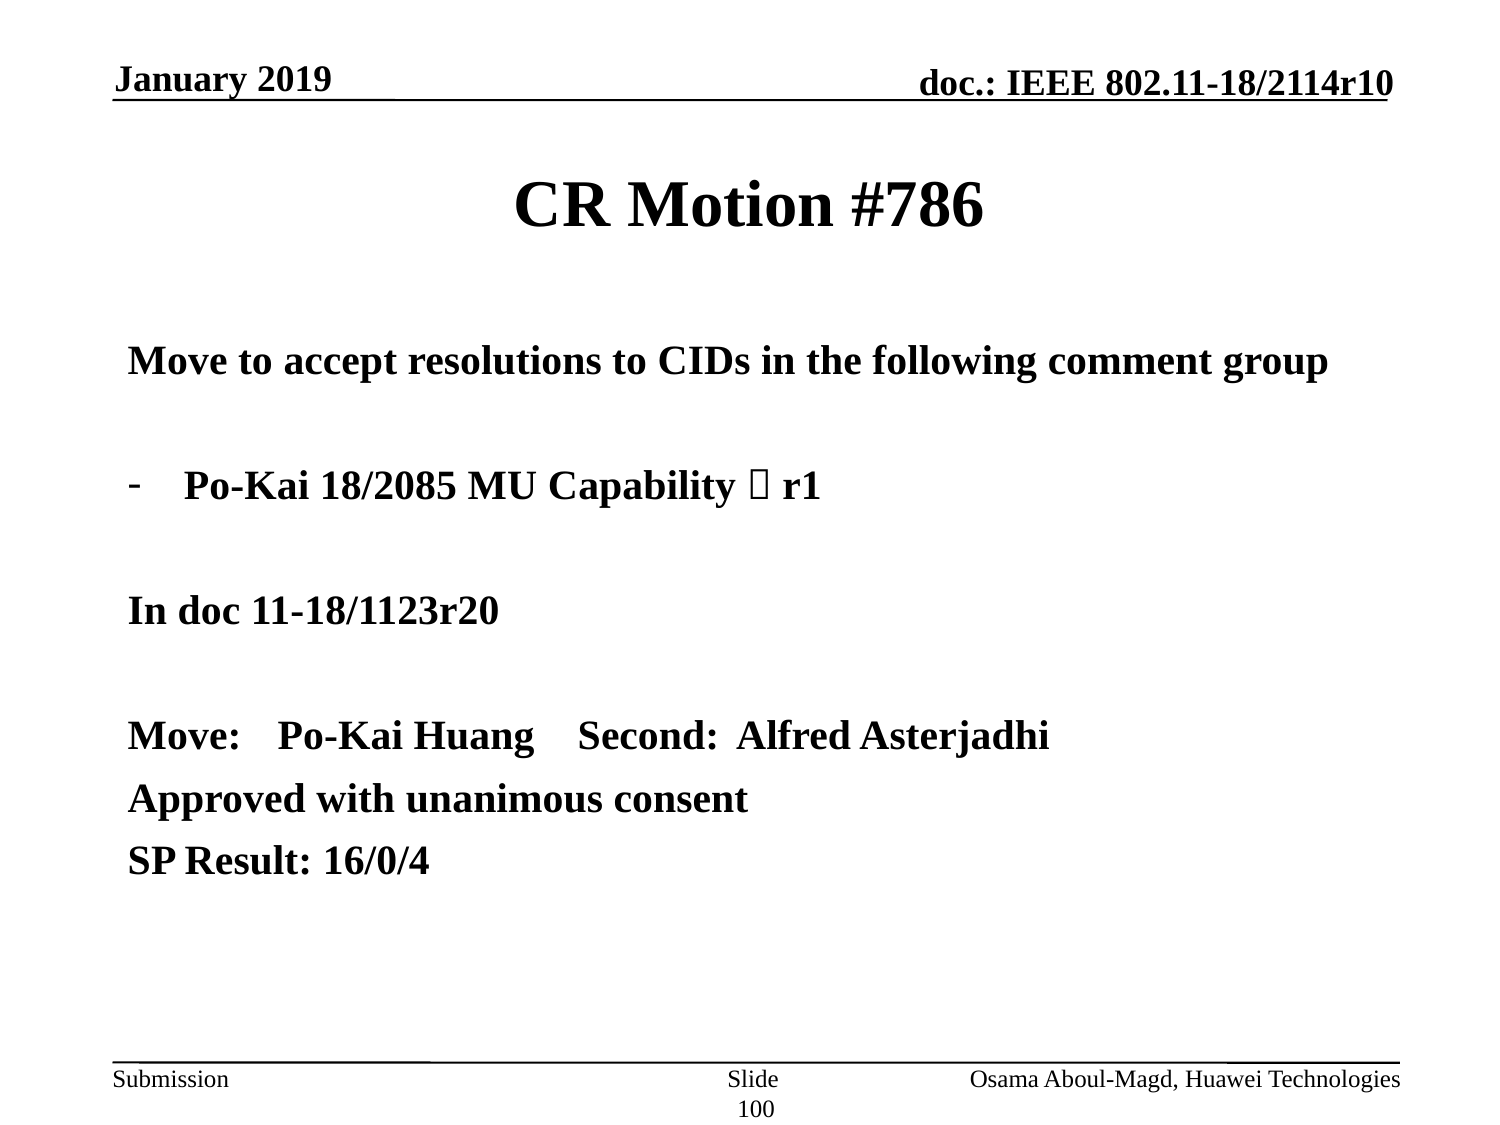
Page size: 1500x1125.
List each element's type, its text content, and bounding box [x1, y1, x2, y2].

footer Osama Aboul-Magd, Huawei Technologies [878, 1061, 1402, 1093]
slide_number Slide 100 [712, 1061, 800, 1123]
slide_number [114, 54, 423, 100]
list Move to accept resolutions to CIDs in the following comment group Po-Kai 18/2085 MU Capability  r1 In doc 11-18/1123r20 Move: Po-Kai Huang Second: Alfred Asterjadhi Approved with unanimous consent SP Result: 16/0/4 [112, 324, 1388, 1000]
title CR Motion #786 [112, 112, 1388, 288]
